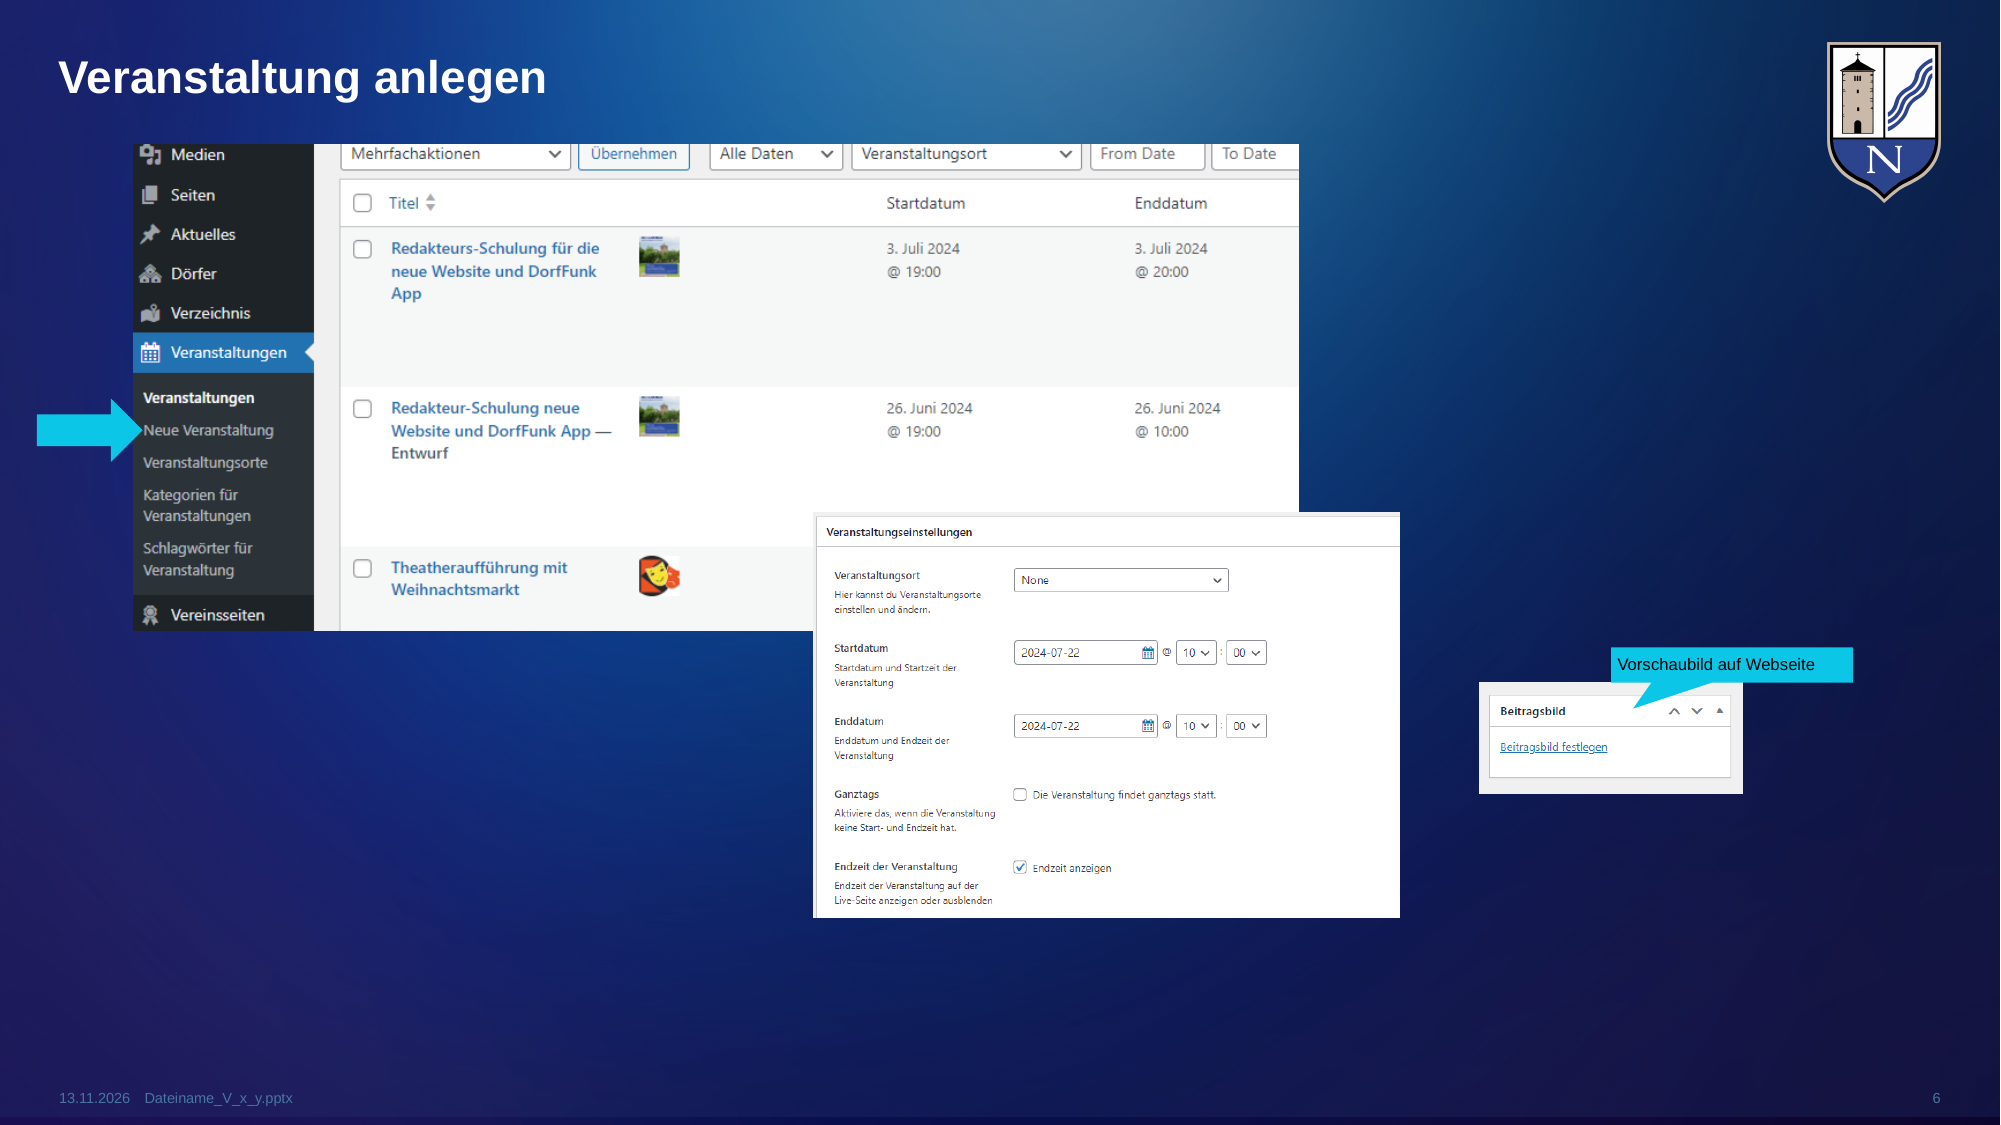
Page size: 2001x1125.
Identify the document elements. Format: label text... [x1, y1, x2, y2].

text_box [35, 397, 132, 464]
title Veranstaltung anlegen [59, 42, 1703, 113]
picture [0, 0, 2000, 1125]
slide_number 6 [1880, 1080, 1941, 1116]
footer Dateiname_V_x_y.pptx [144, 1080, 967, 1116]
text_box Vorschaubild auf Webseite [1609, 645, 1855, 685]
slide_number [59, 1080, 141, 1116]
